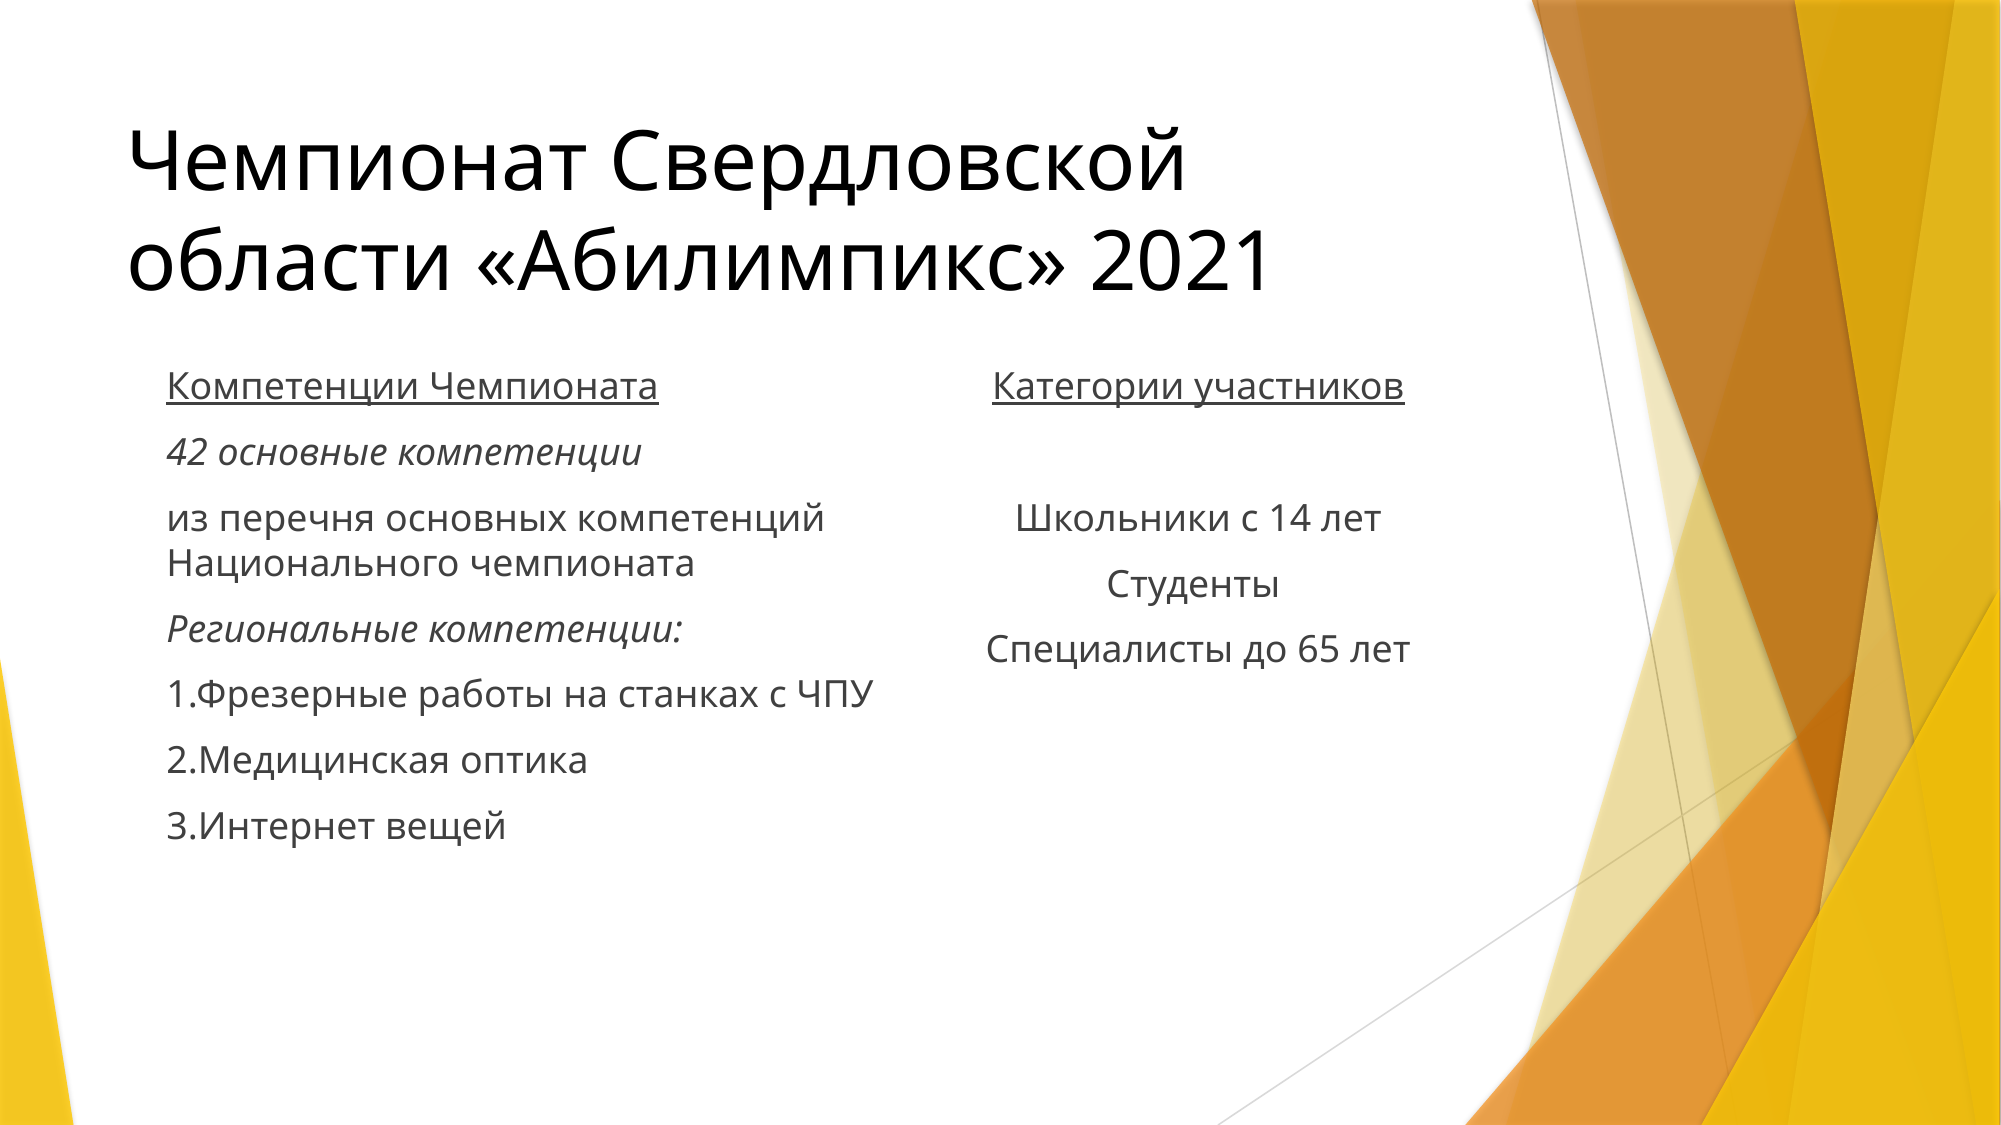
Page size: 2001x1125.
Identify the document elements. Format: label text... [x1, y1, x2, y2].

list Категории участников Школьники с 14 лет Студенты Специалисты до 65 лет [875, 354, 1522, 992]
title Чемпионат Свердловской области «Абилимпикс» 2021 [111, 99, 1522, 317]
list Компетенции Чемпионата 42 основные компетенции из перечня основных компетенций Национального чемпионата Региональные компетенции: 1.Фрезерные работы на станках с ЧПУ 2.Медицинская оптика 3.Интернет вещей [151, 354, 957, 1005]
